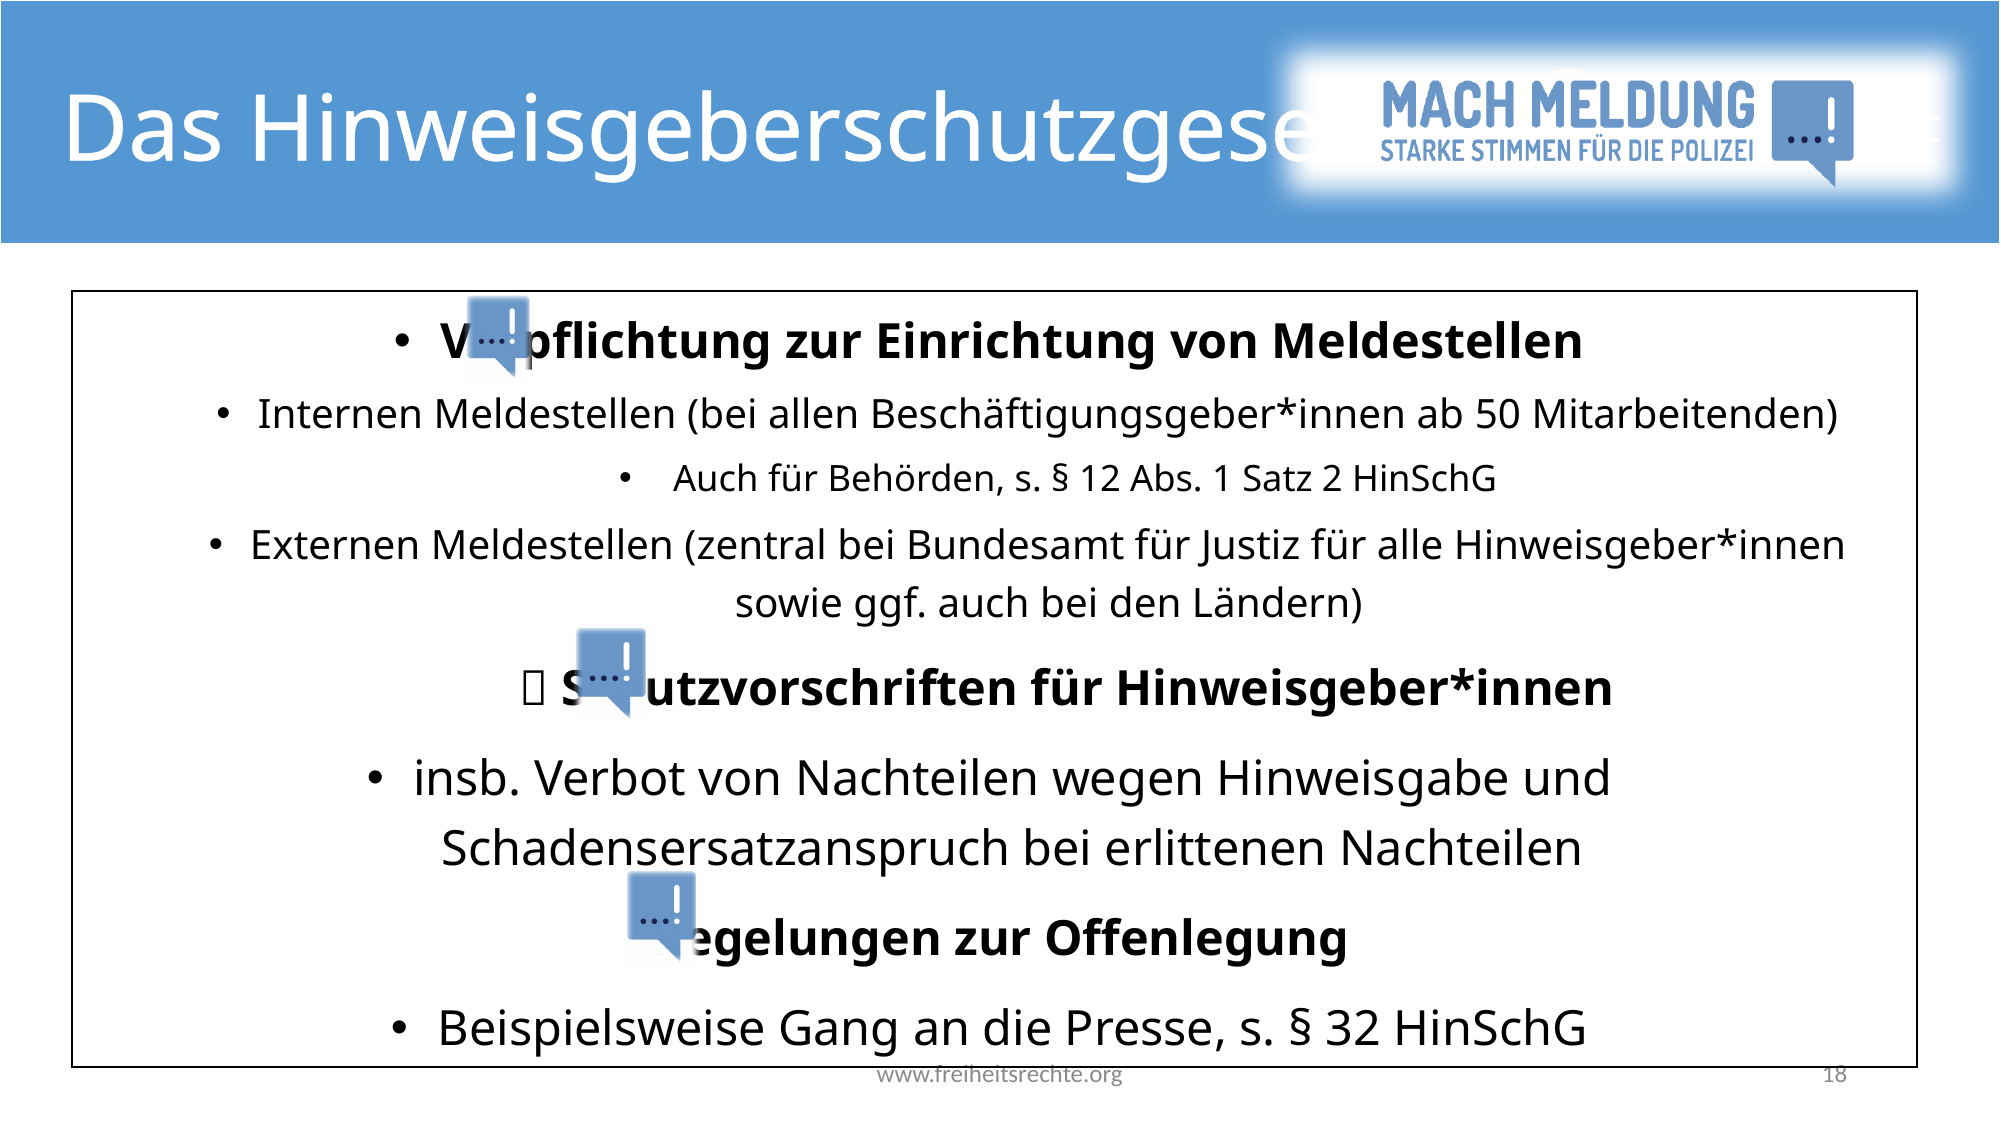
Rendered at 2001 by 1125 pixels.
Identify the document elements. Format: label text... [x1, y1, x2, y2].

picture [462, 291, 536, 382]
picture [1258, 21, 1986, 221]
title Das Hinweisgeberschutzgesetz [46, 22, 1772, 240]
slide_number 18 [1412, 1068, 1863, 1103]
footer www.freiheitsrechte.org [662, 1068, 1338, 1103]
picture [622, 866, 703, 966]
list Verpflichtung zur Einrichtung von Meldestellen Internen Meldestellen (bei allen Beschäftigungsgeber*innen ab 50 Mitarbeitenden) Auch für Behörden, s. § 12 Abs. 1 Satz 2 HinSchG Externen Meldestellen (zentral bei Bundesamt für Justiz für alle Hinweisgeber*innen sowie ggf. auch bei den Ländern)  Schutzvorschriften für Hinweisgeber*innen insb. Verbot von Nachteilen wegen Hinweisgabe und Schadensersatzanspruch bei erlittenen Nachteilen Regelungen zur Offenlegung Beispielsweise Gang an die Presse, s. § 32 HinSchG [71, 290, 1918, 1068]
picture [571, 623, 653, 723]
